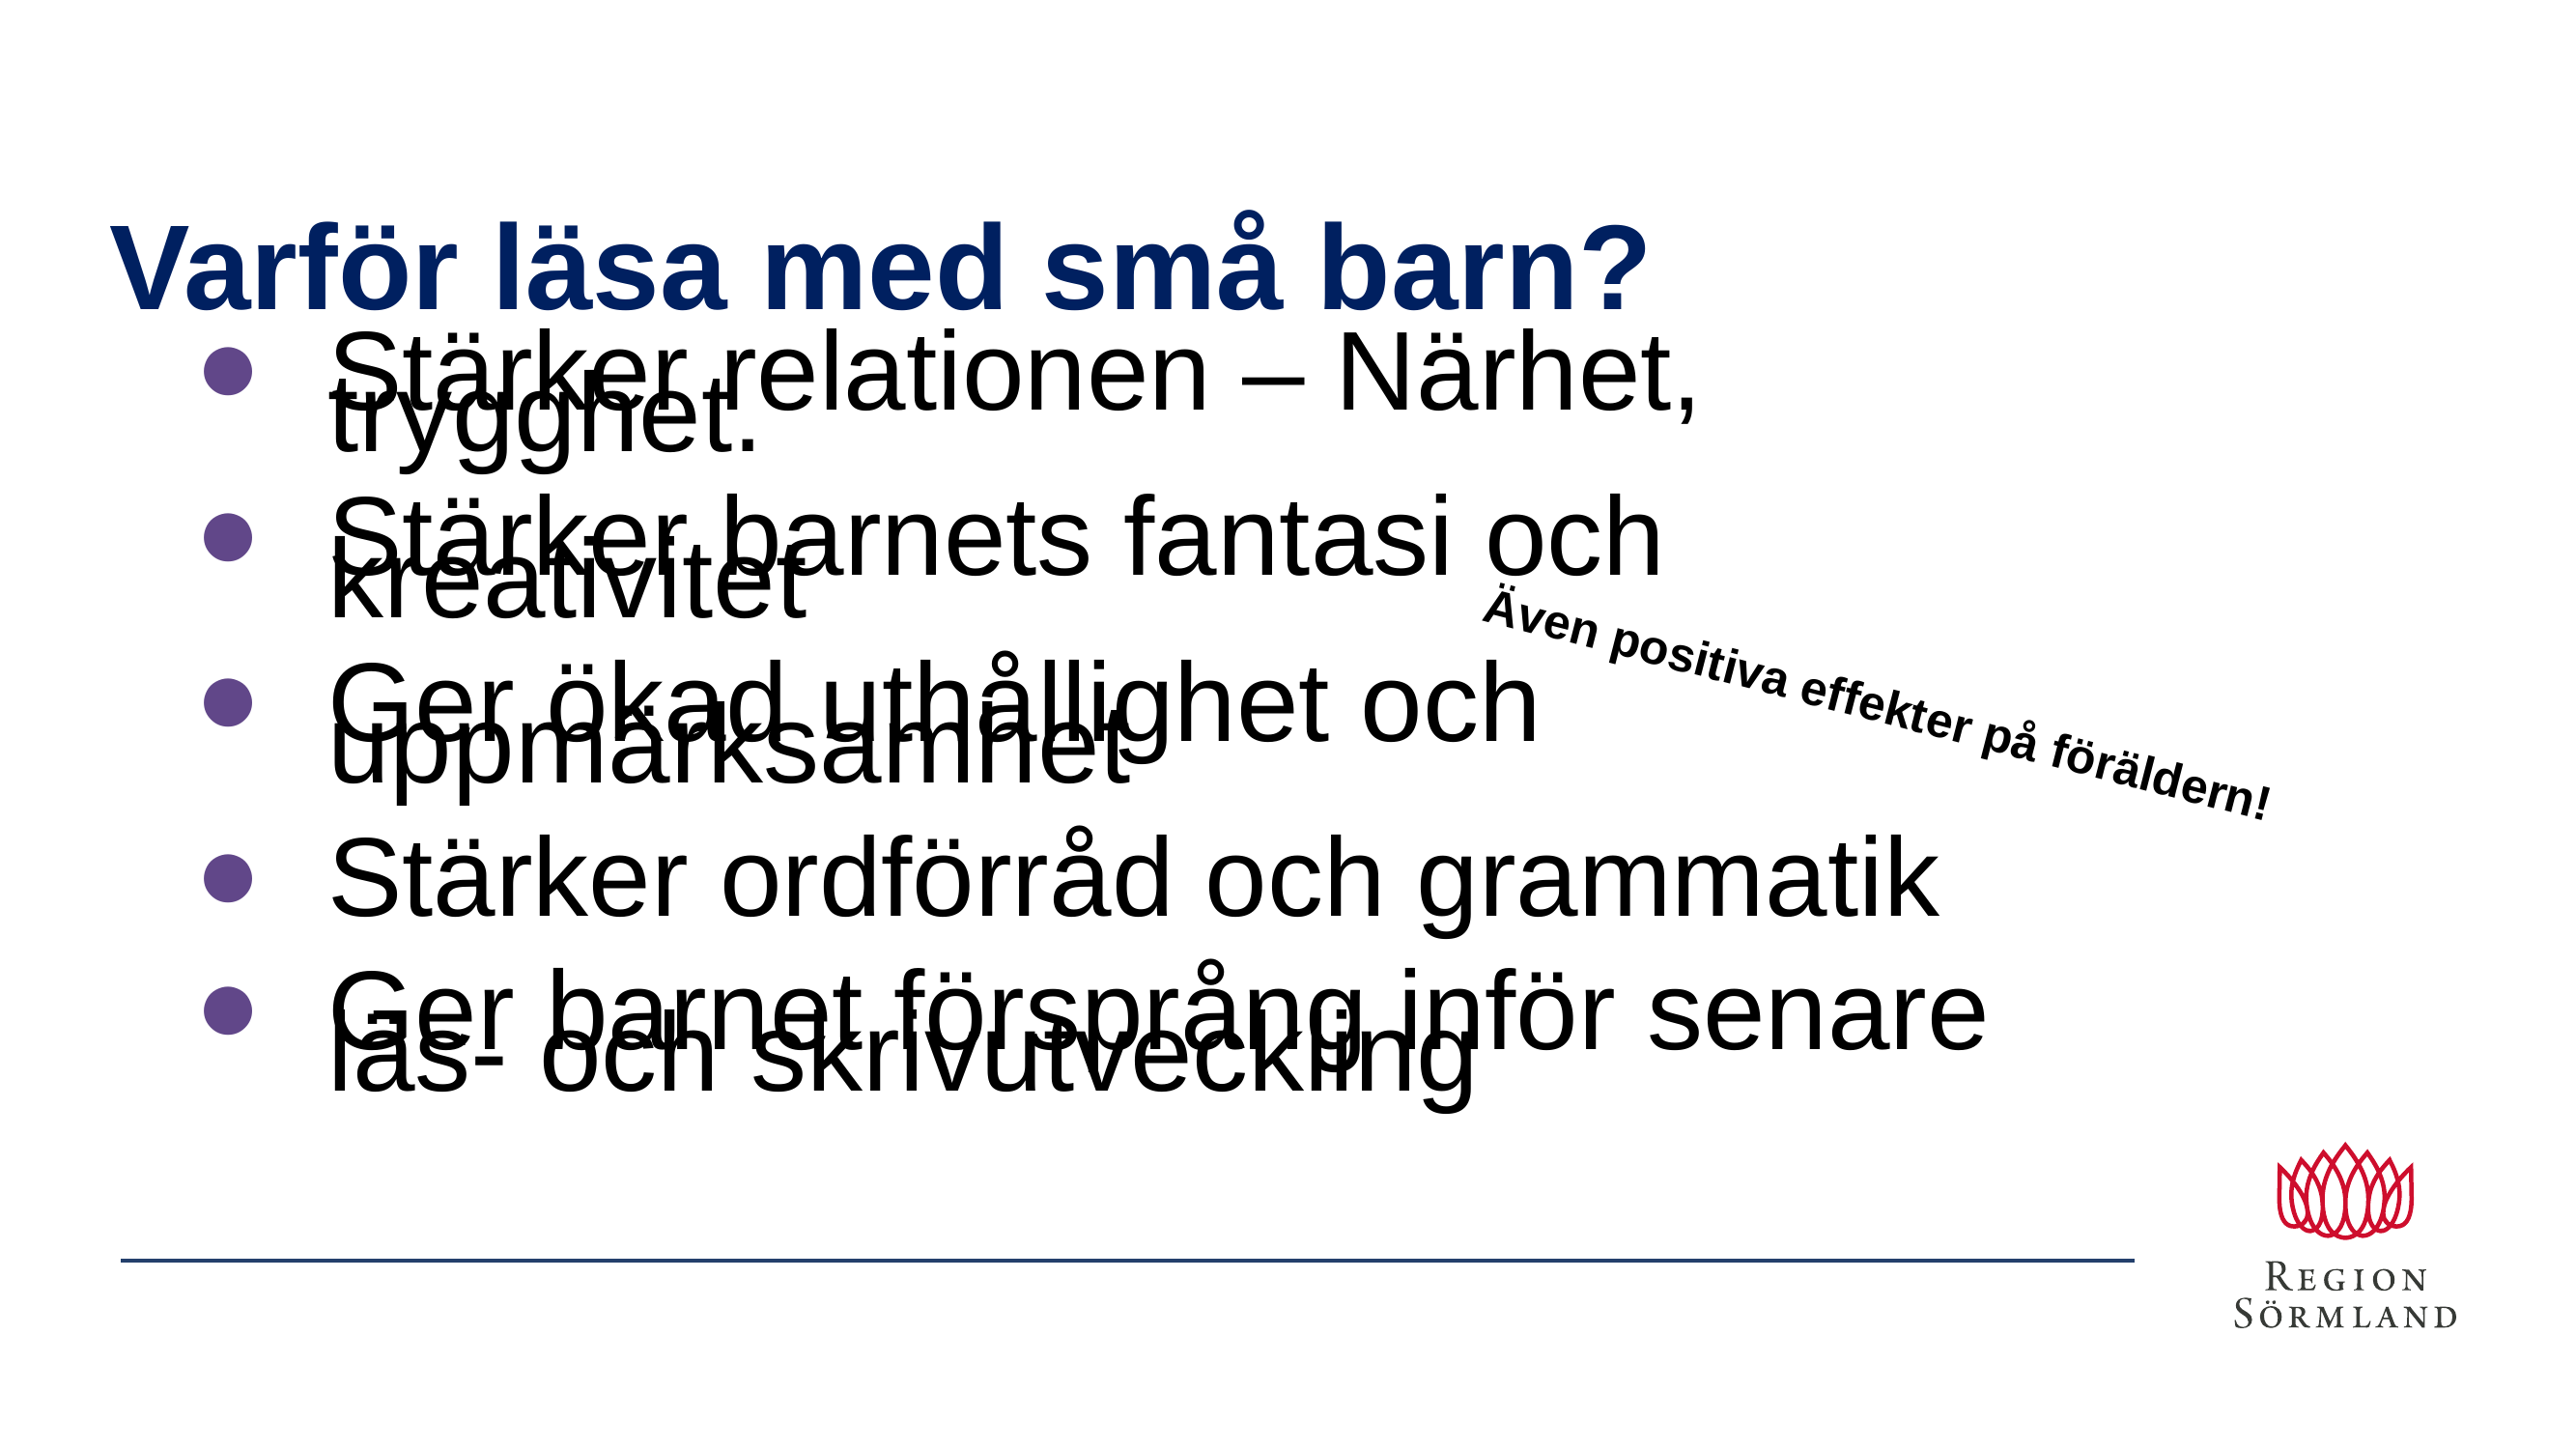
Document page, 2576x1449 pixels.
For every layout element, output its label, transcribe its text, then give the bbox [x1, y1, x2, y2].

list Stärker relationen – Närhet, trygghet. Stärker barnets fantasi och kreativitet Ger ökad uthållighet och uppmärksamhet Stärker ordförråd och grammatik Ger barnet försprång inför senare läs- och skrivutveckling [194, 389, 2137, 1121]
title Varför läsa med små barn? [109, 55, 2135, 336]
text_box Även positiva effekter på föräldern! [1458, 573, 2363, 937]
